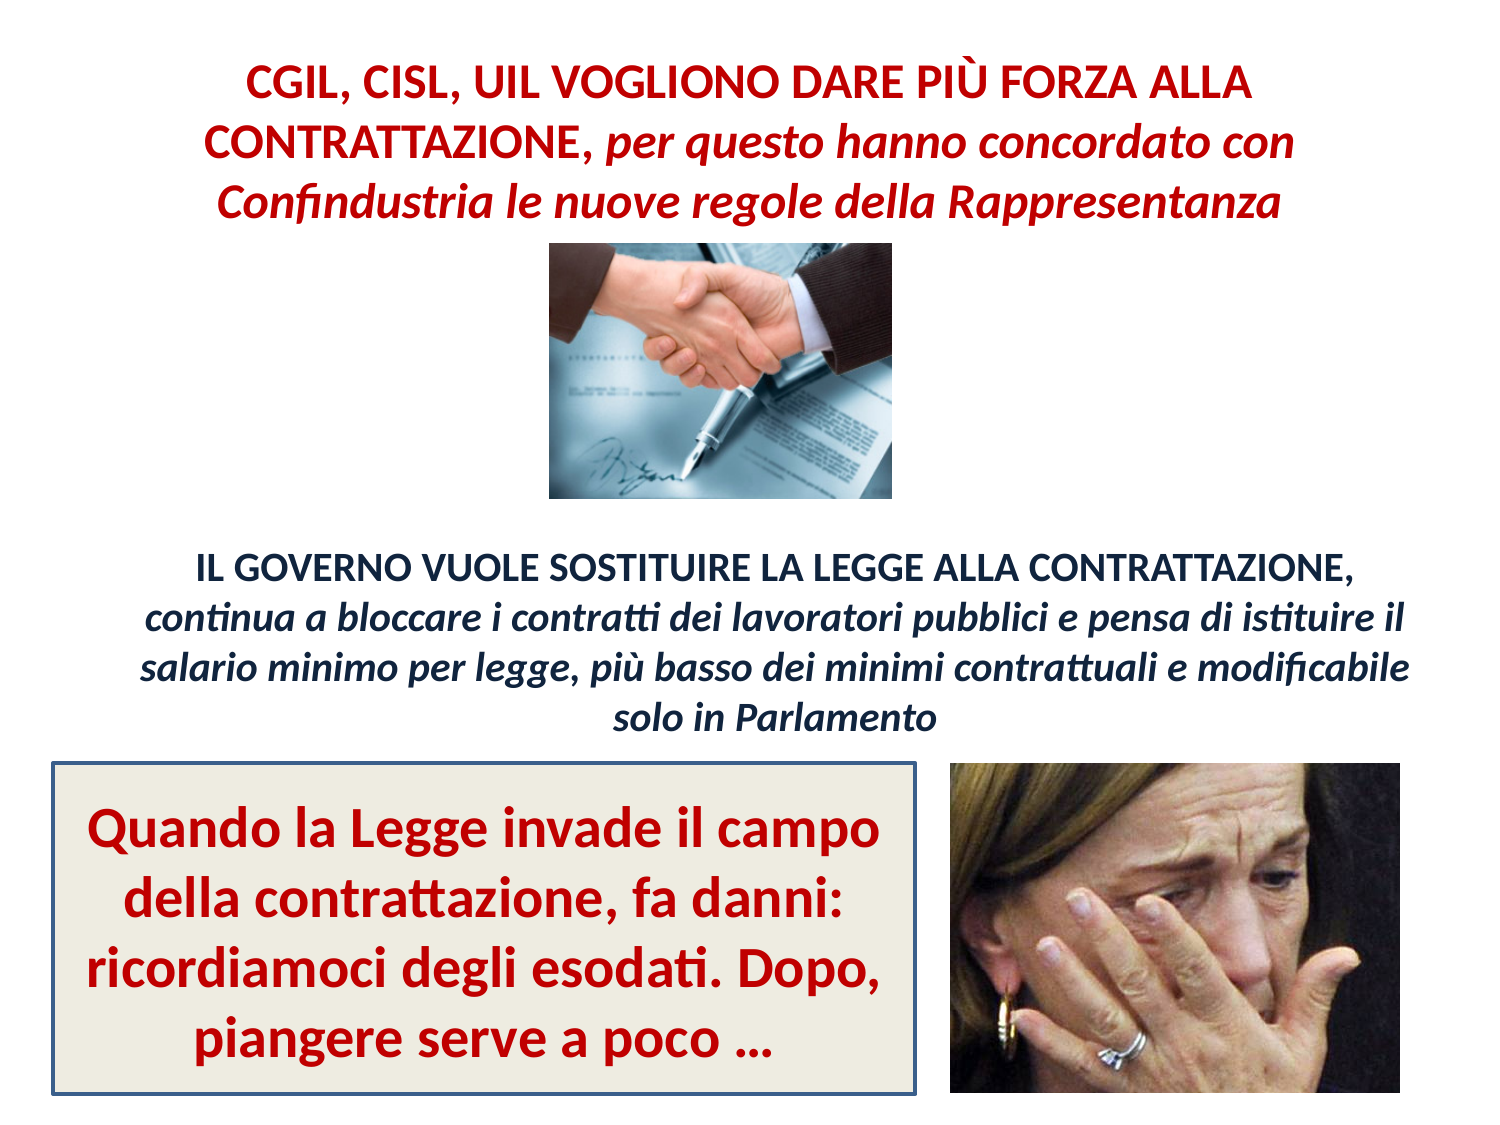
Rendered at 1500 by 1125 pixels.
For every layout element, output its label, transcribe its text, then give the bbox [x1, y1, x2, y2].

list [548, 243, 892, 499]
text_box Quando la Legge invade il campo della contrattazione, fa danni: ricordiamoci degli esodati. Dopo, piangere serve a poco … [51, 761, 917, 1096]
picture [950, 763, 1400, 1094]
text_box IL GOVERNO VUOLE SOSTITUIRE LA LEGGE ALLA CONTRATTAZIONE, continua a bloccare i contratti dei lavoratori pubblici e pensa di istituire il salario minimo per legge, più basso dei minimi contrattuali e modificabile solo in Parlamento [100, 503, 1451, 776]
title CGIL, CISL, UIL VOGLIONO DARE PIÙ FORZA ALLA CONTRATTAZIONE, per questo hanno concordato con Confindustria le nuove regole della Rappresentanza [75, 45, 1425, 233]
